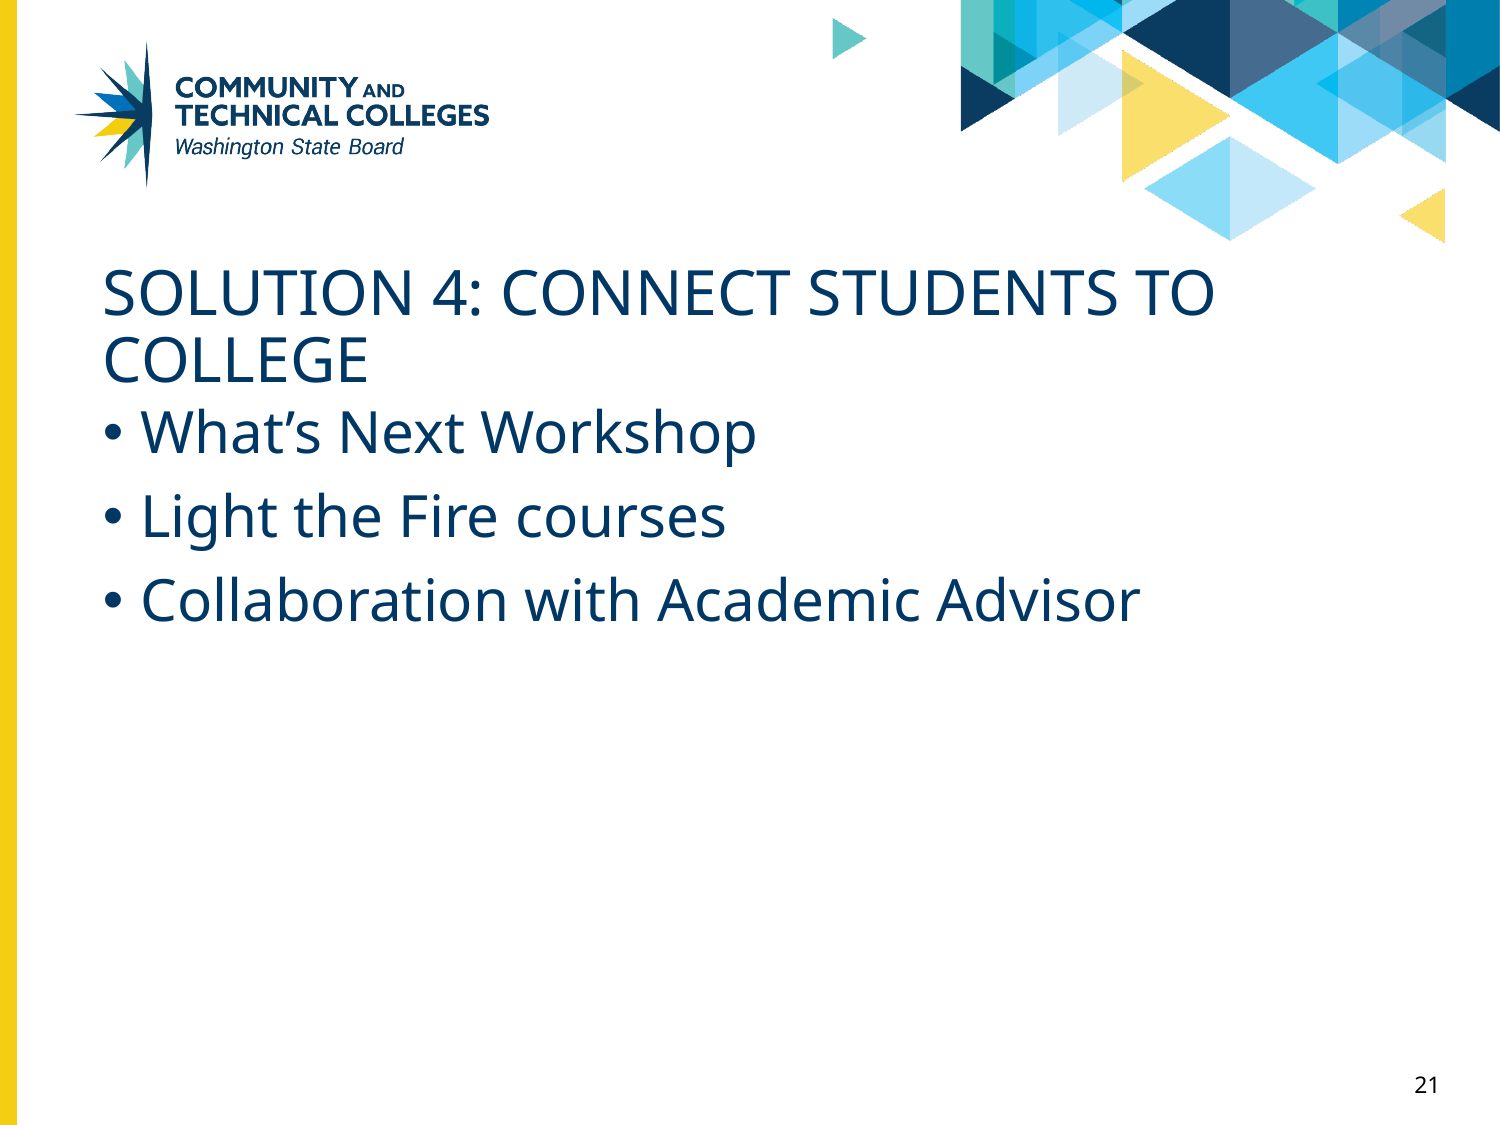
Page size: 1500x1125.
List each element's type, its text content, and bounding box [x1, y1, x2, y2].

picture [832, 0, 1500, 243]
picture [17, 25, 557, 228]
list What’s Next Workshop Light the Fire courses Collaboration with Academic Advisor [88, 396, 1456, 1013]
slide_number 21 [1378, 1063, 1456, 1103]
title Solution 4: connect Students to college [88, 254, 1456, 385]
